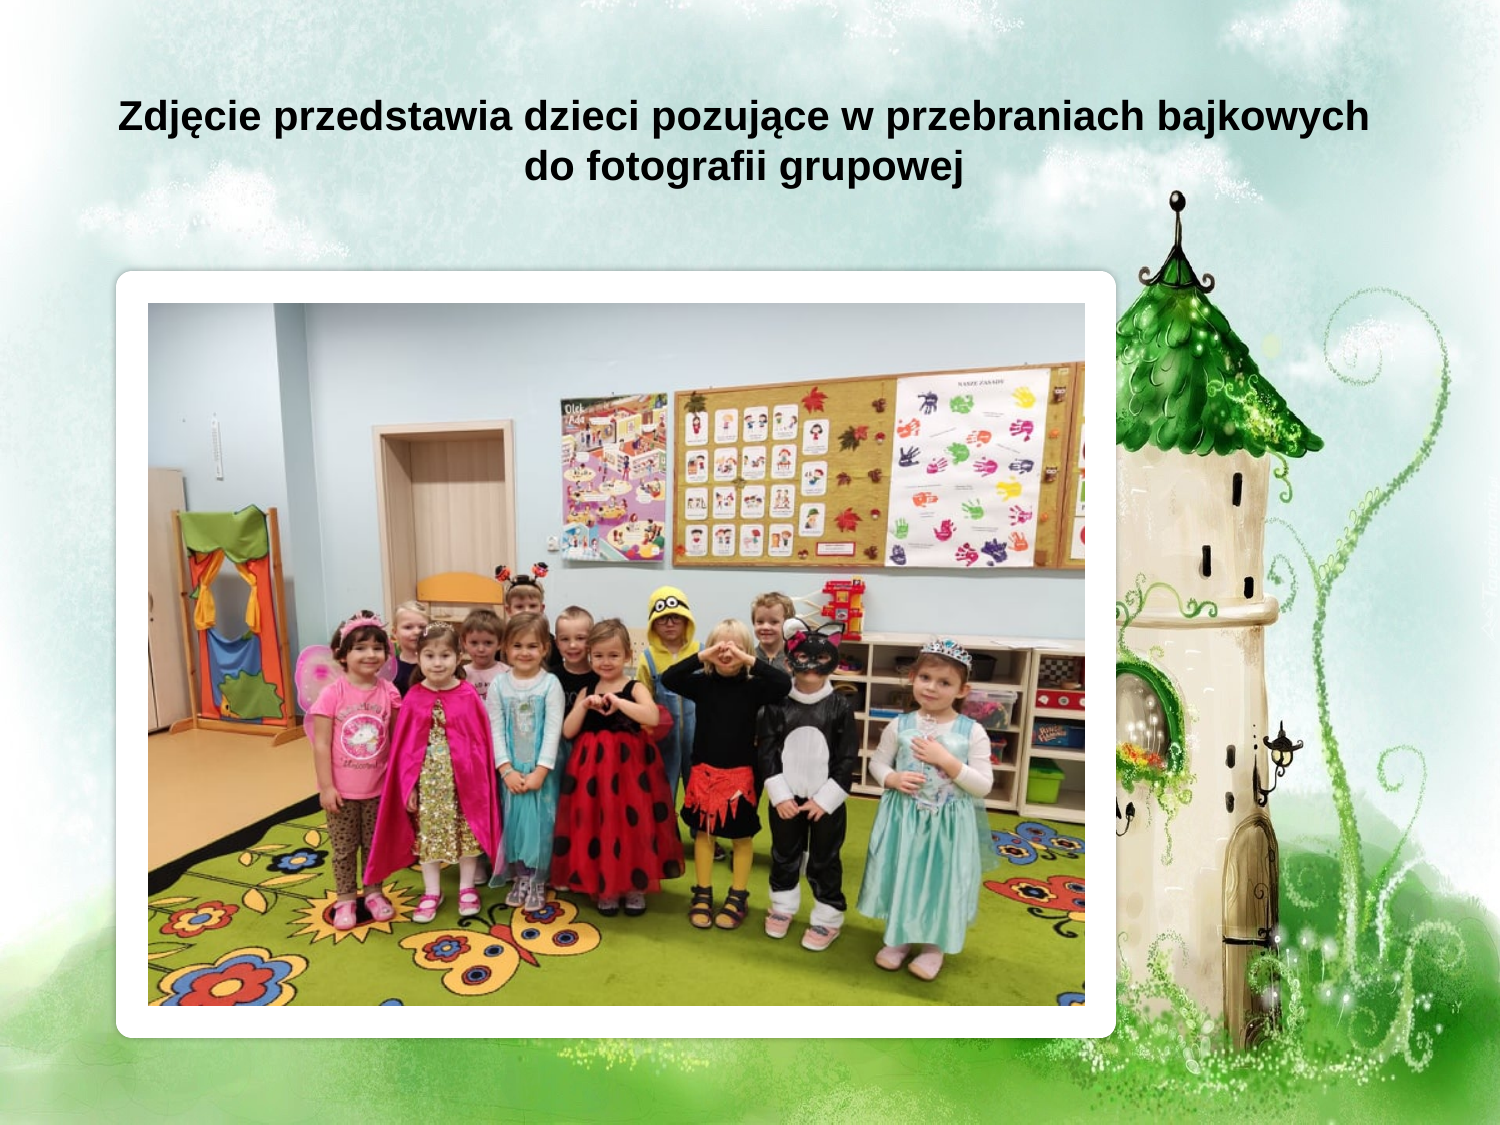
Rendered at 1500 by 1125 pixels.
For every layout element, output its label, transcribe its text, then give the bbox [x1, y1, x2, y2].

title Zdjęcie przedstawia dzieci pozujące w przebraniach bajkowych do fotografii grupowej [75, 45, 1425, 233]
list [147, 302, 1086, 1007]
picture [0, 0, 1500, 1125]
